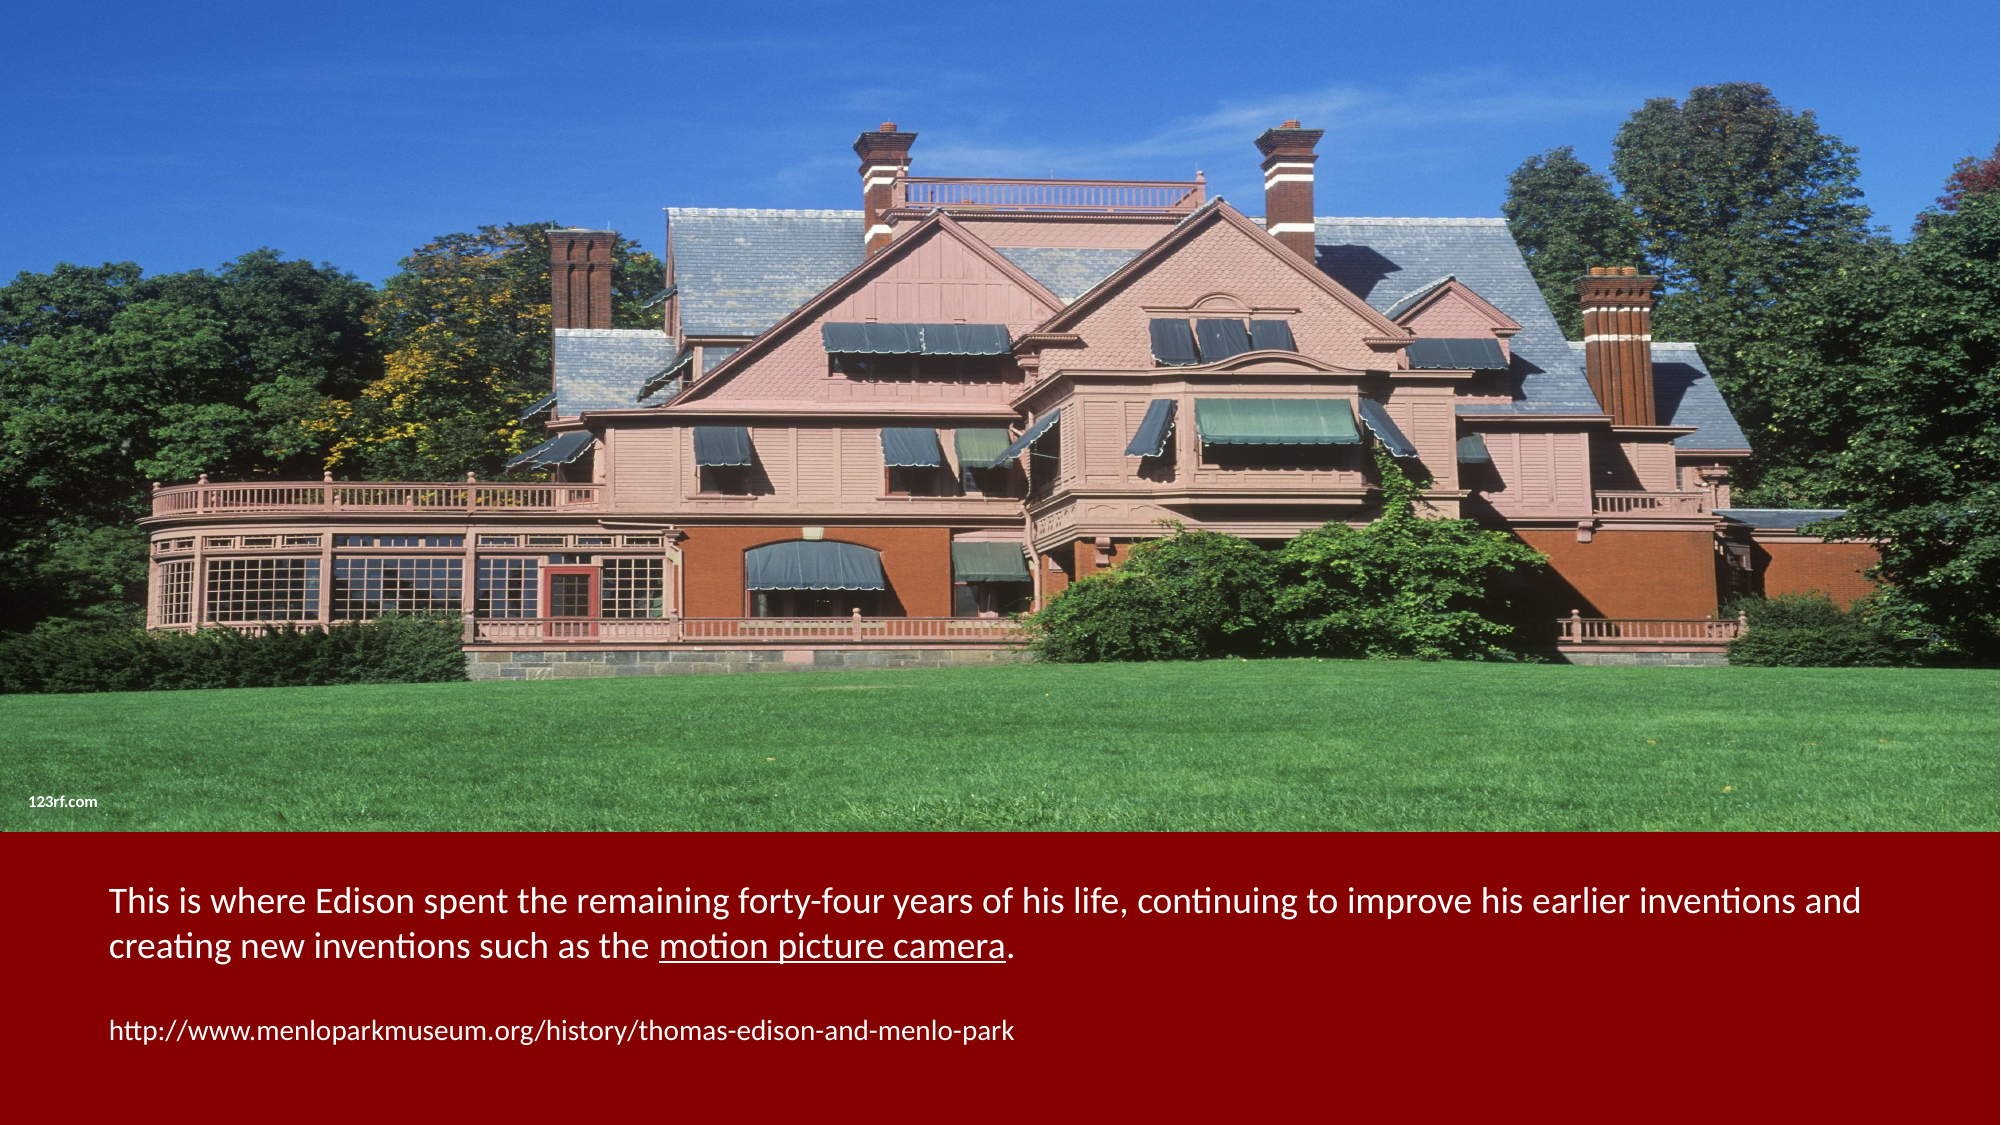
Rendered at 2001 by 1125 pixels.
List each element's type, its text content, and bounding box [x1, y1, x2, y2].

text_box This is where Edison spent the remaining forty-four years of his life, continuing to improve his earlier inventions and creating new inventions such as the motion picture camera. http://www.menloparkmuseum.org/history/thomas-edison-and-menlo-park [94, 868, 1906, 1054]
picture [0, 0, 2000, 832]
